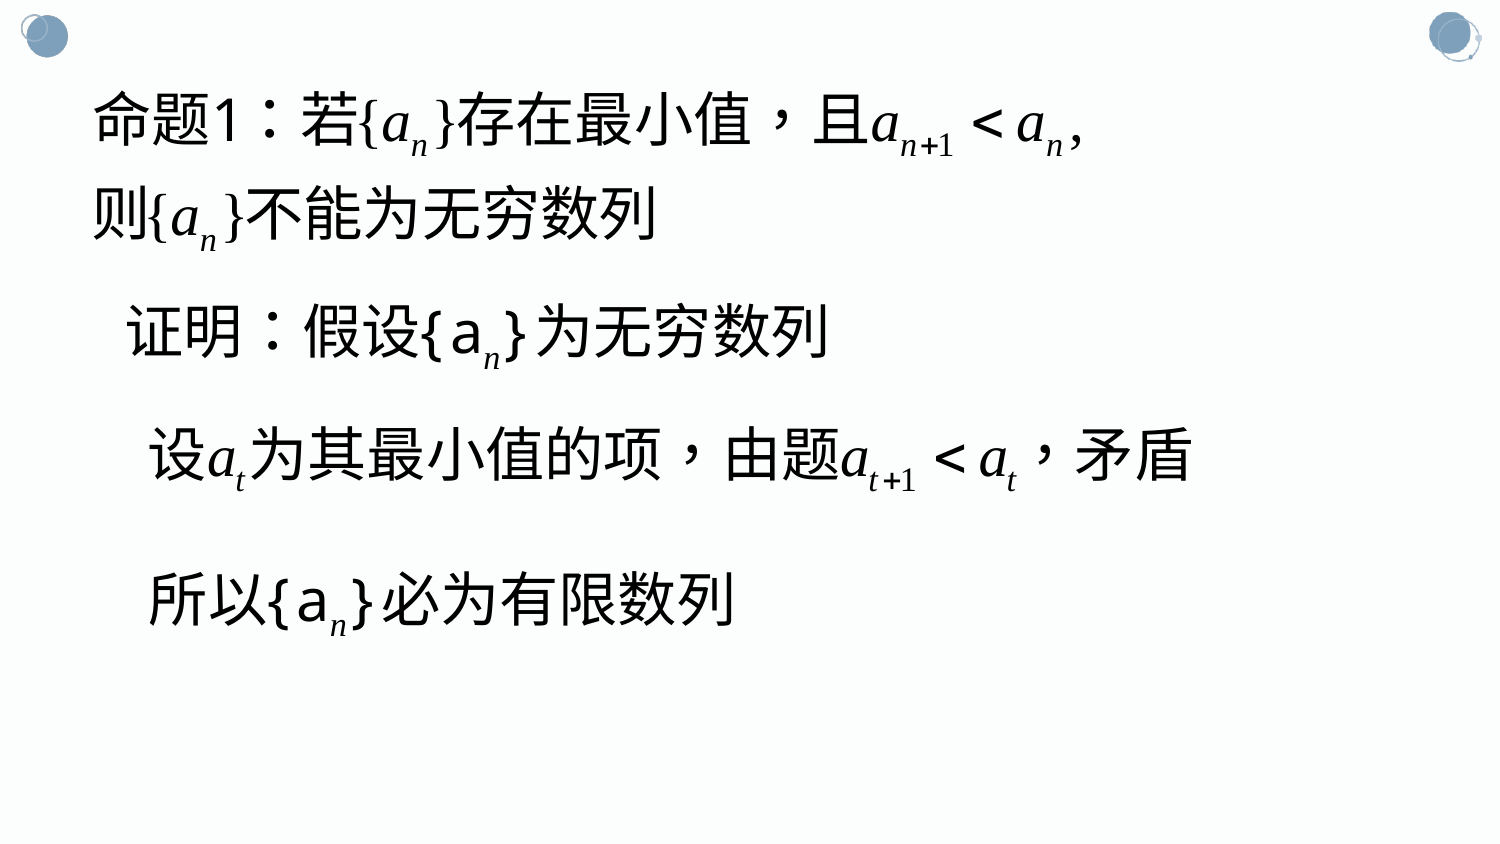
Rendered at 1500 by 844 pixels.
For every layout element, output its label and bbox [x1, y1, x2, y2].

text_box [141, 416, 1203, 506]
picture [1411, 0, 1500, 73]
text_box [116, 294, 838, 384]
text_box [85, 78, 1093, 267]
picture [0, 0, 89, 73]
text_box [141, 561, 744, 651]
